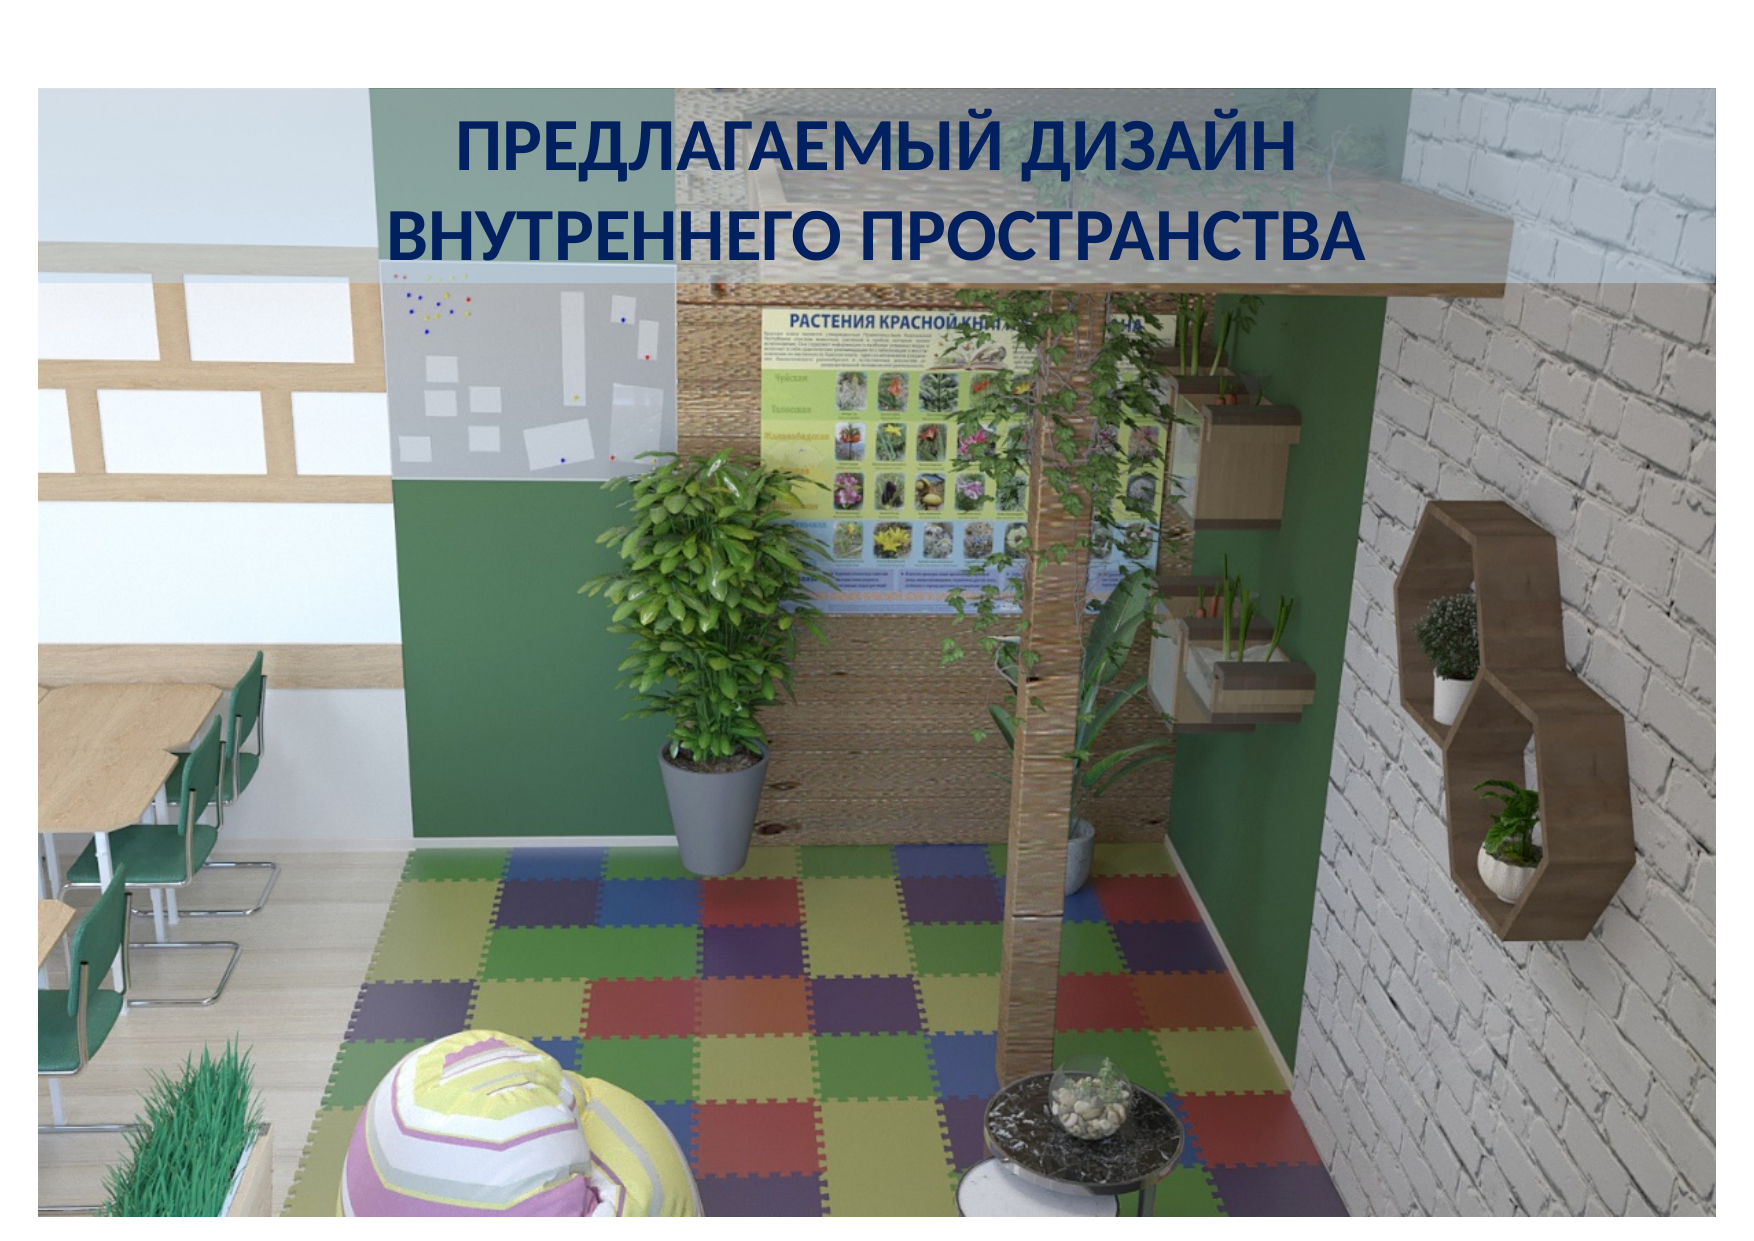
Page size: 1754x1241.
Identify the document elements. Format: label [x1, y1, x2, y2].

picture [38, 88, 1716, 1217]
